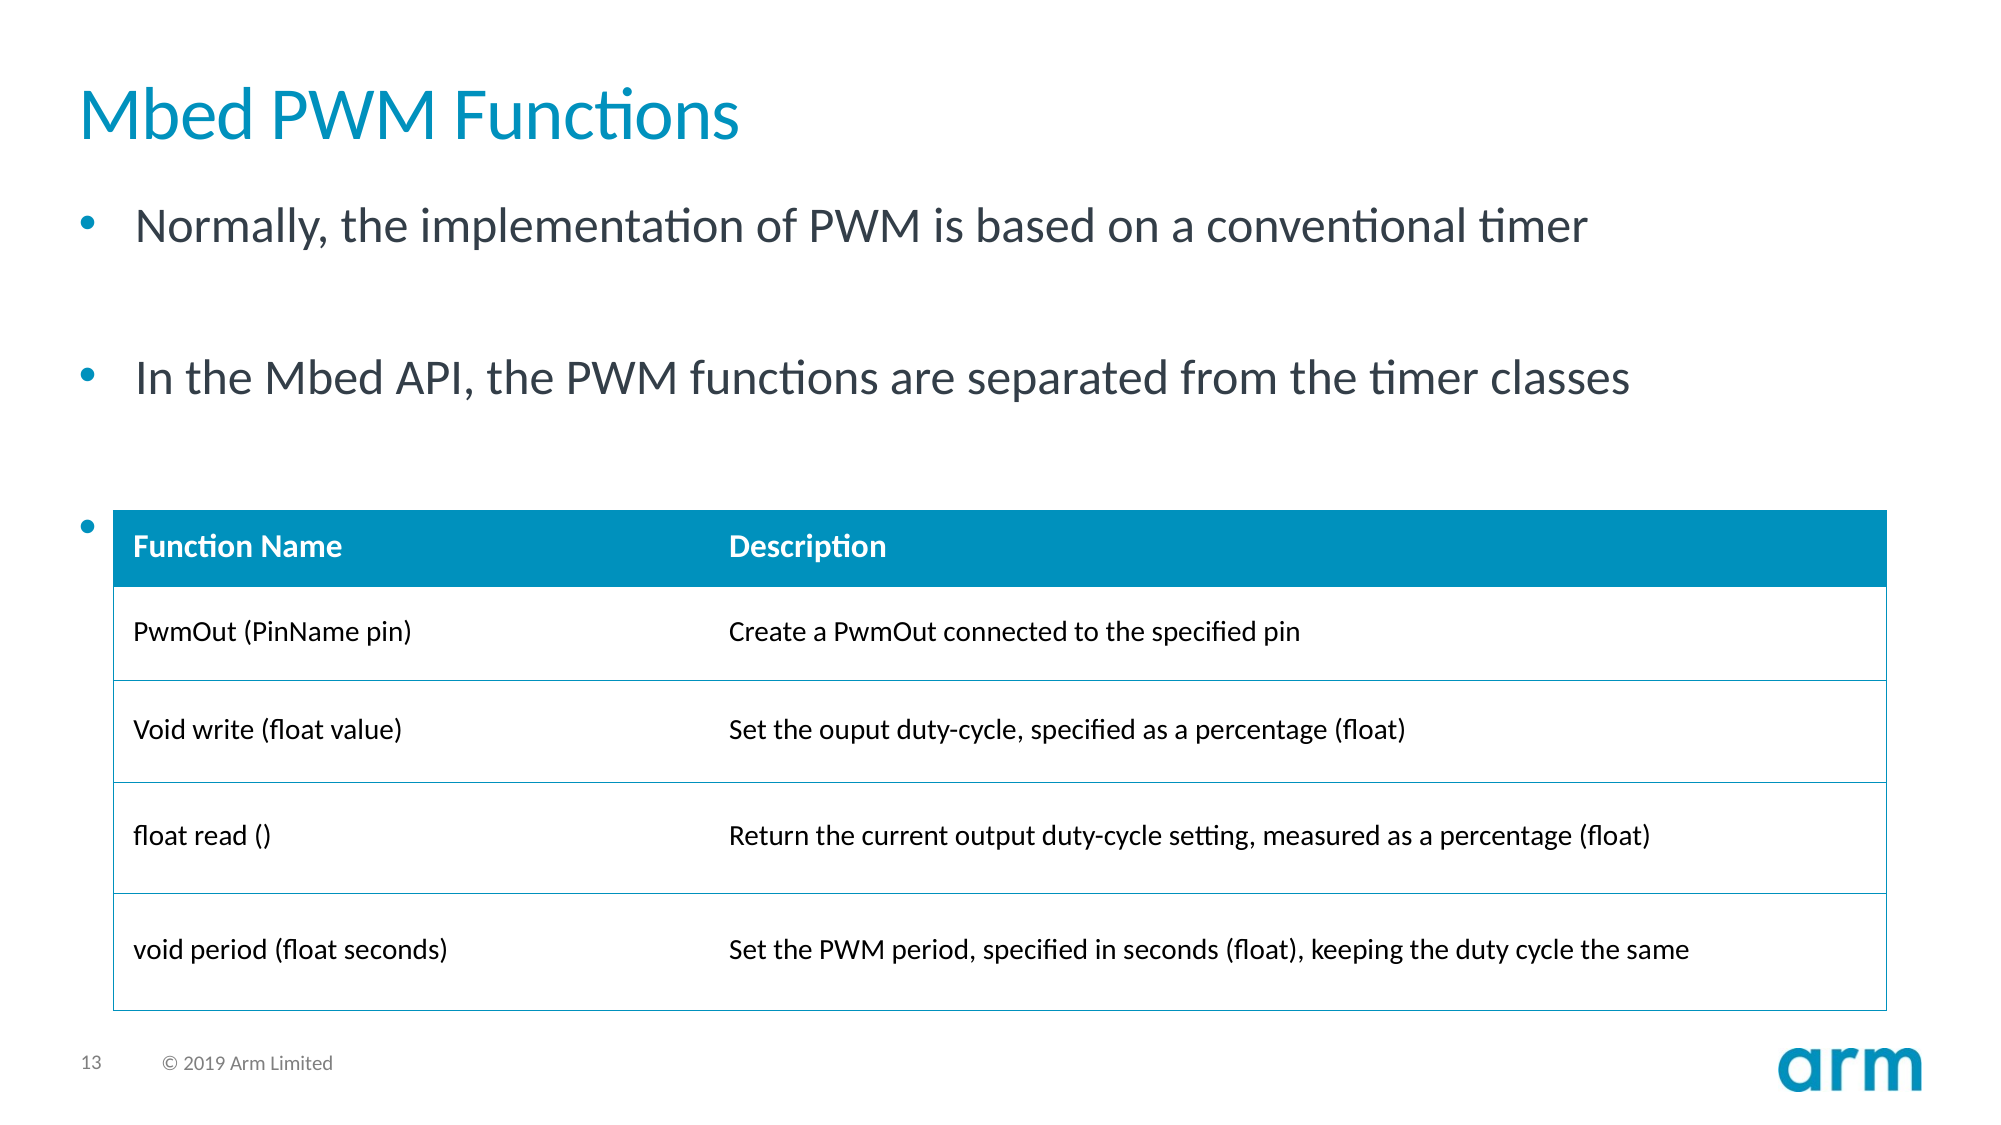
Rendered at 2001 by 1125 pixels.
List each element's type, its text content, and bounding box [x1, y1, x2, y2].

table_cell PwmOut (PinName pin) [114, 587, 709, 680]
table_cell Void write (float value) [114, 681, 709, 782]
picture [1778, 1048, 1794, 1067]
table_cell void period (float seconds) [114, 894, 709, 1010]
table_cell Create a PwmOut connected to the specified pin [709, 587, 1886, 680]
picture [1911, 1048, 1922, 1062]
table_cell Set the PWM period, specified in seconds (float), keeping the duty cycle the same [709, 894, 1886, 1010]
table_header Description [709, 511, 1886, 586]
picture [1889, 1048, 1903, 1053]
picture [1788, 1056, 1812, 1083]
title Mbed PWM Functions [78, 78, 1922, 186]
picture [1803, 1048, 1922, 1092]
table_header Function Name [114, 511, 709, 586]
list Normally, the implementation of PWM is based on a conventional timer In the Mbed API, the PWM functions are separated from the timer classes The Mbed API functions for PWM are listed below: [78, 192, 1922, 1004]
table_cell Set the ouput duty-cycle, specified as a percentage (float) [709, 681, 1886, 782]
picture [1778, 1072, 1794, 1092]
table_cell Return the current output duty-cycle setting, measured as a percentage (float) [709, 783, 1886, 893]
table_cell float read () [114, 783, 709, 893]
